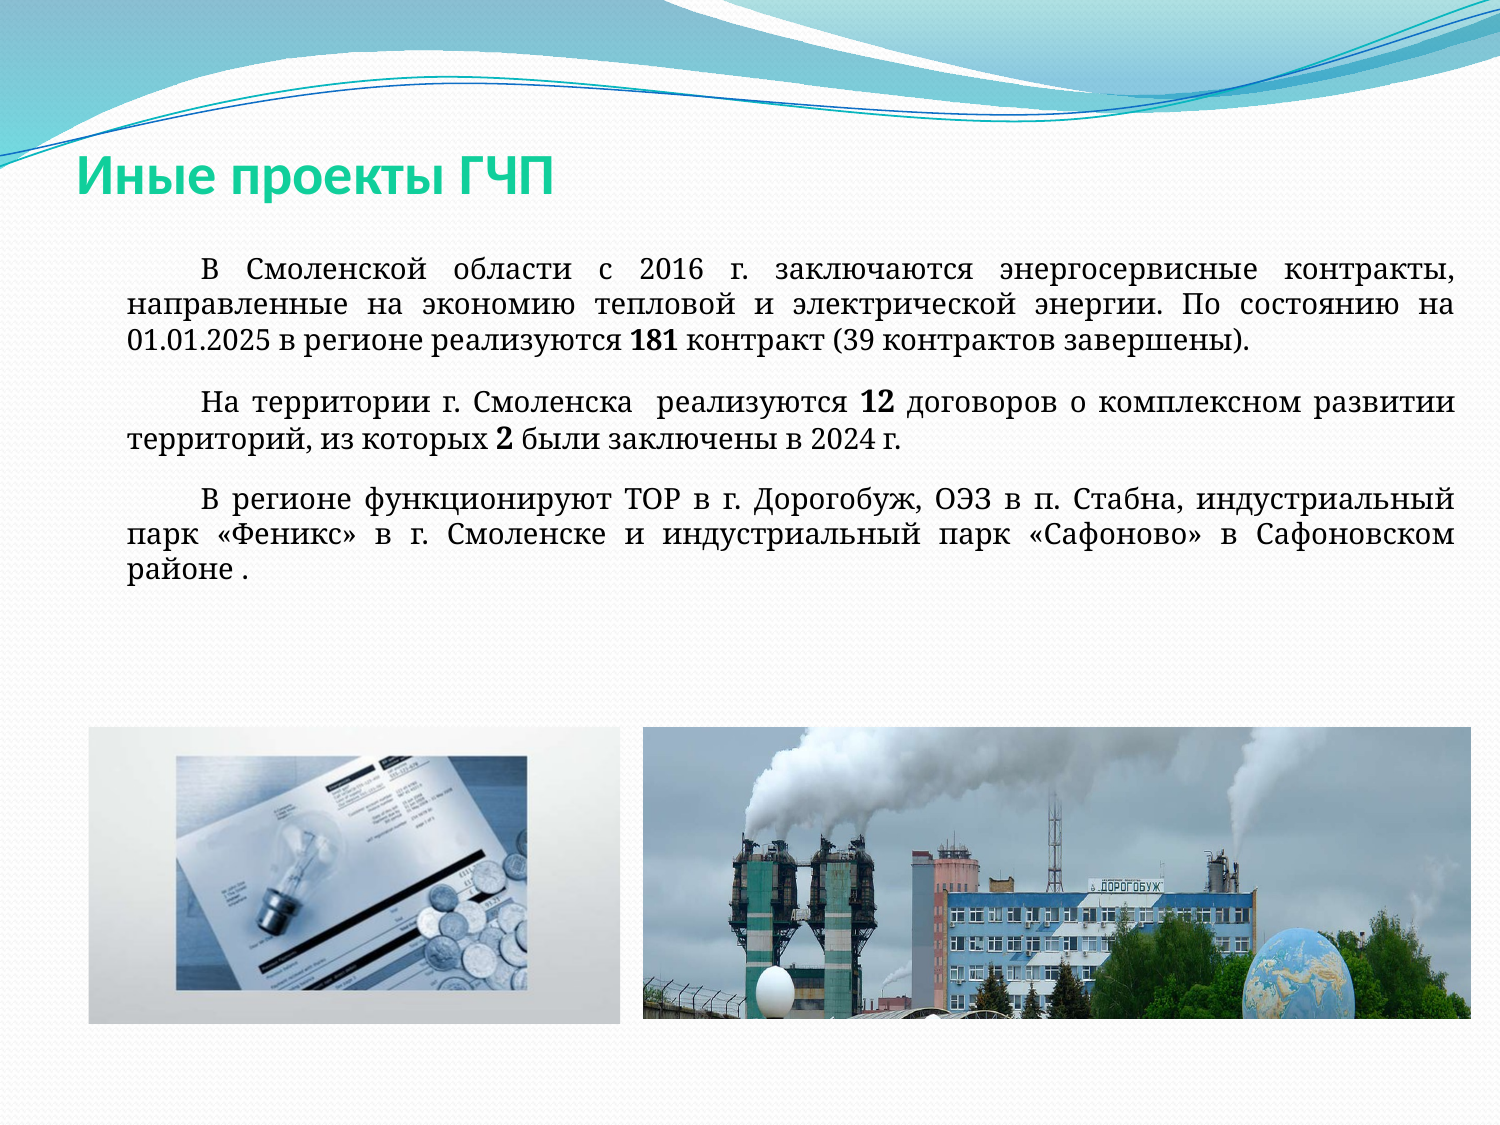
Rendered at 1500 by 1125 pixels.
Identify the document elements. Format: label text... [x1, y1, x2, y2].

picture [88, 727, 621, 1024]
title Иные проекты ГЧП [76, 42, 869, 206]
picture [643, 727, 1471, 1019]
text_box В Смоленской области с 2016 г. заключаются энергосервисные контракты, направленные на экономию тепловой и электрической энергии. По состоянию на 01.01.2025 в регионе реализуются 181 контракт (39 контрактов завершены). На территории г. Смоленска реализуются 12 договоров о комплексном развитии территорий, из которых 2 были заключены в 2024 г. В регионе функционируют ТОР в г. Дорогобуж, ОЭЗ в п. Стабна, индустриальный парк «Феникс» в г. Смоленске и индустриальный парк «Сафоново» в Сафоновском районе . [112, 243, 1471, 641]
